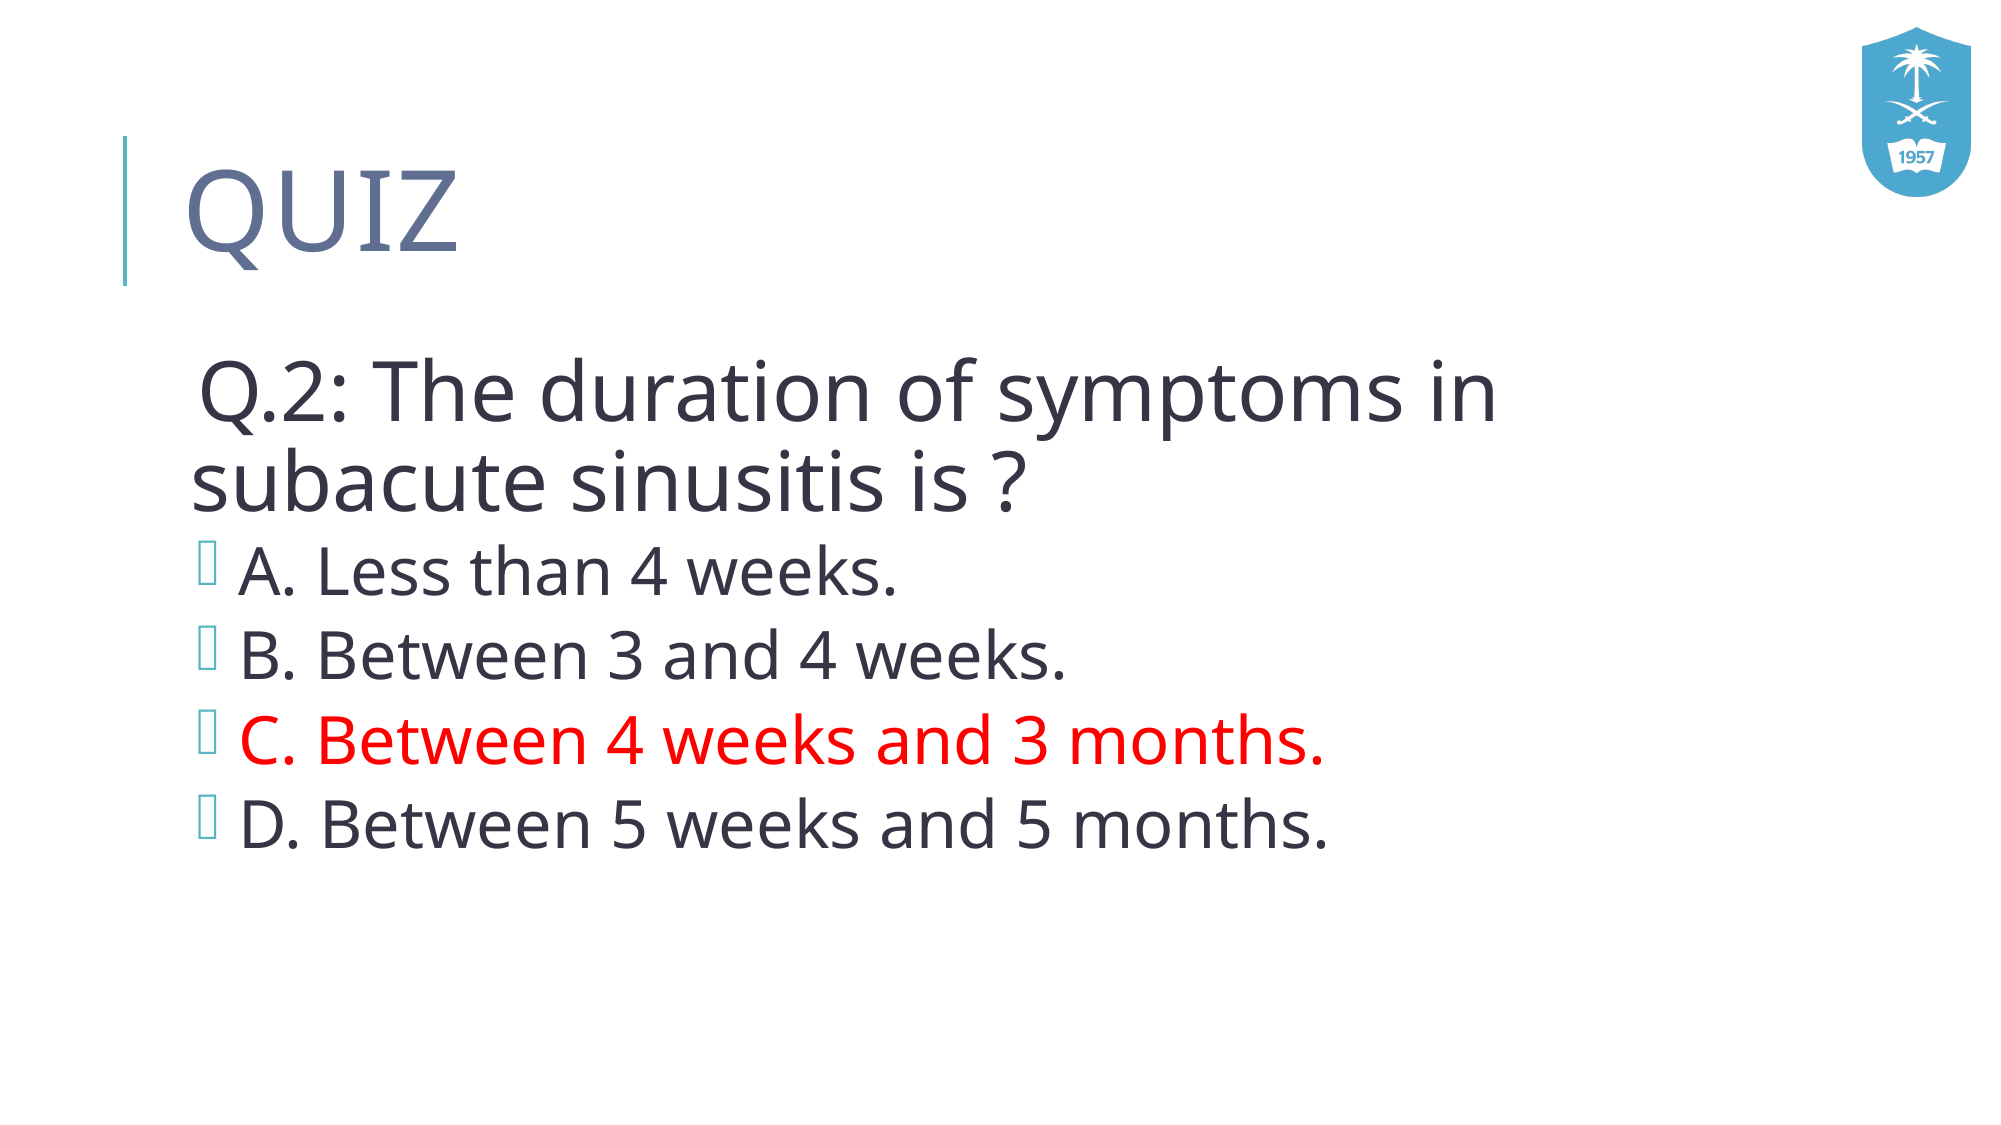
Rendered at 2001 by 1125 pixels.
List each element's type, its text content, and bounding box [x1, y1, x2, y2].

list Q.2: The duration of symptoms in subacute sinusitis is ? A. Less than 4 weeks. B. Between 3 and 4 weeks. C. Between 4 weeks and 3 months. D. Between 5 weeks and 5 months. [168, 341, 1869, 1002]
picture [1861, 27, 1971, 197]
title Quiz [168, 96, 1763, 341]
